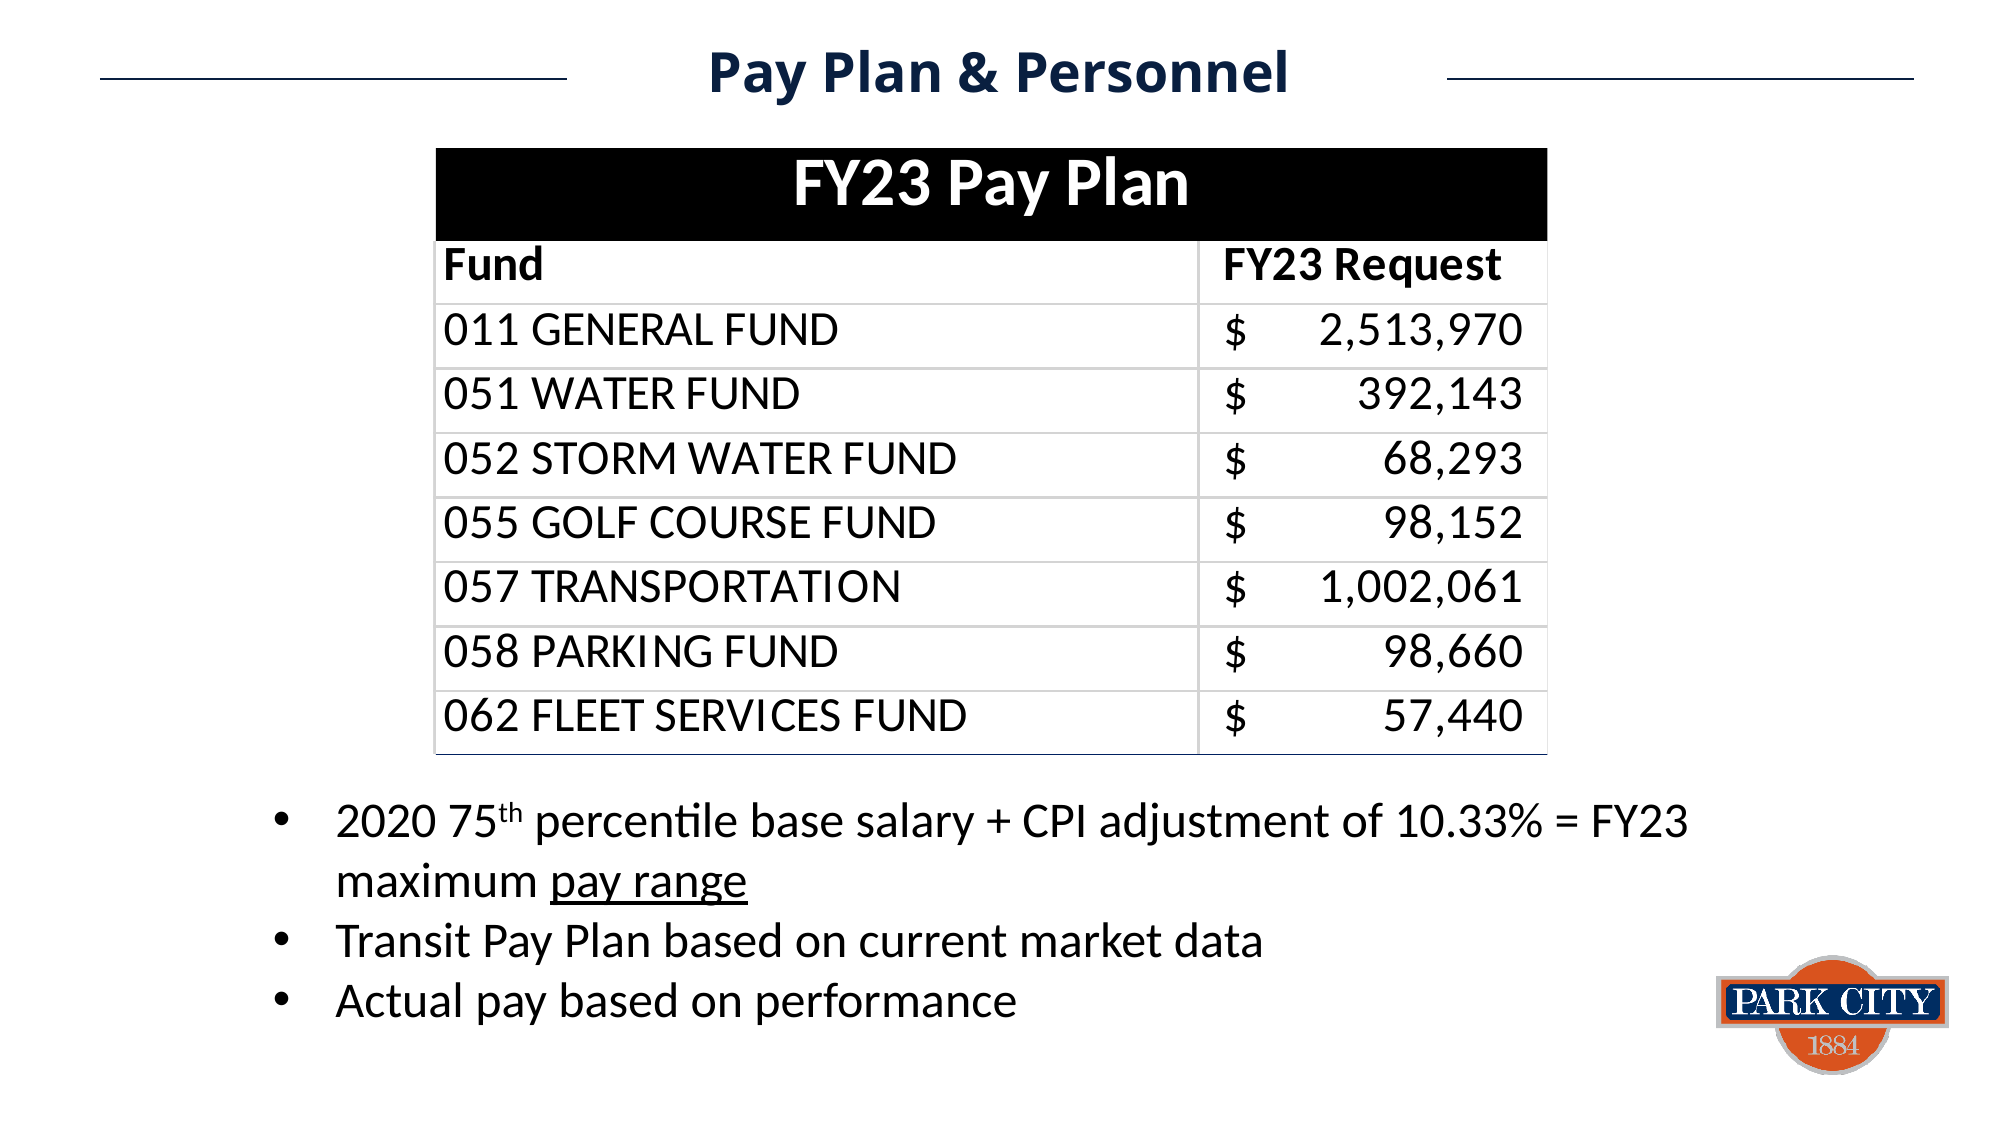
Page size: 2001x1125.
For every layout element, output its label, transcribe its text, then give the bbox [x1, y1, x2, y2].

text_box Pay Plan & Personnel [0, 29, 2000, 164]
picture [1716, 955, 1949, 1075]
picture [433, 145, 1550, 757]
text_box 2020 75th percentile base salary + CPI adjustment of 10.33% = FY23 maximum pay range Transit Pay Plan based on current market data Actual pay based on performance [258, 780, 1742, 1036]
